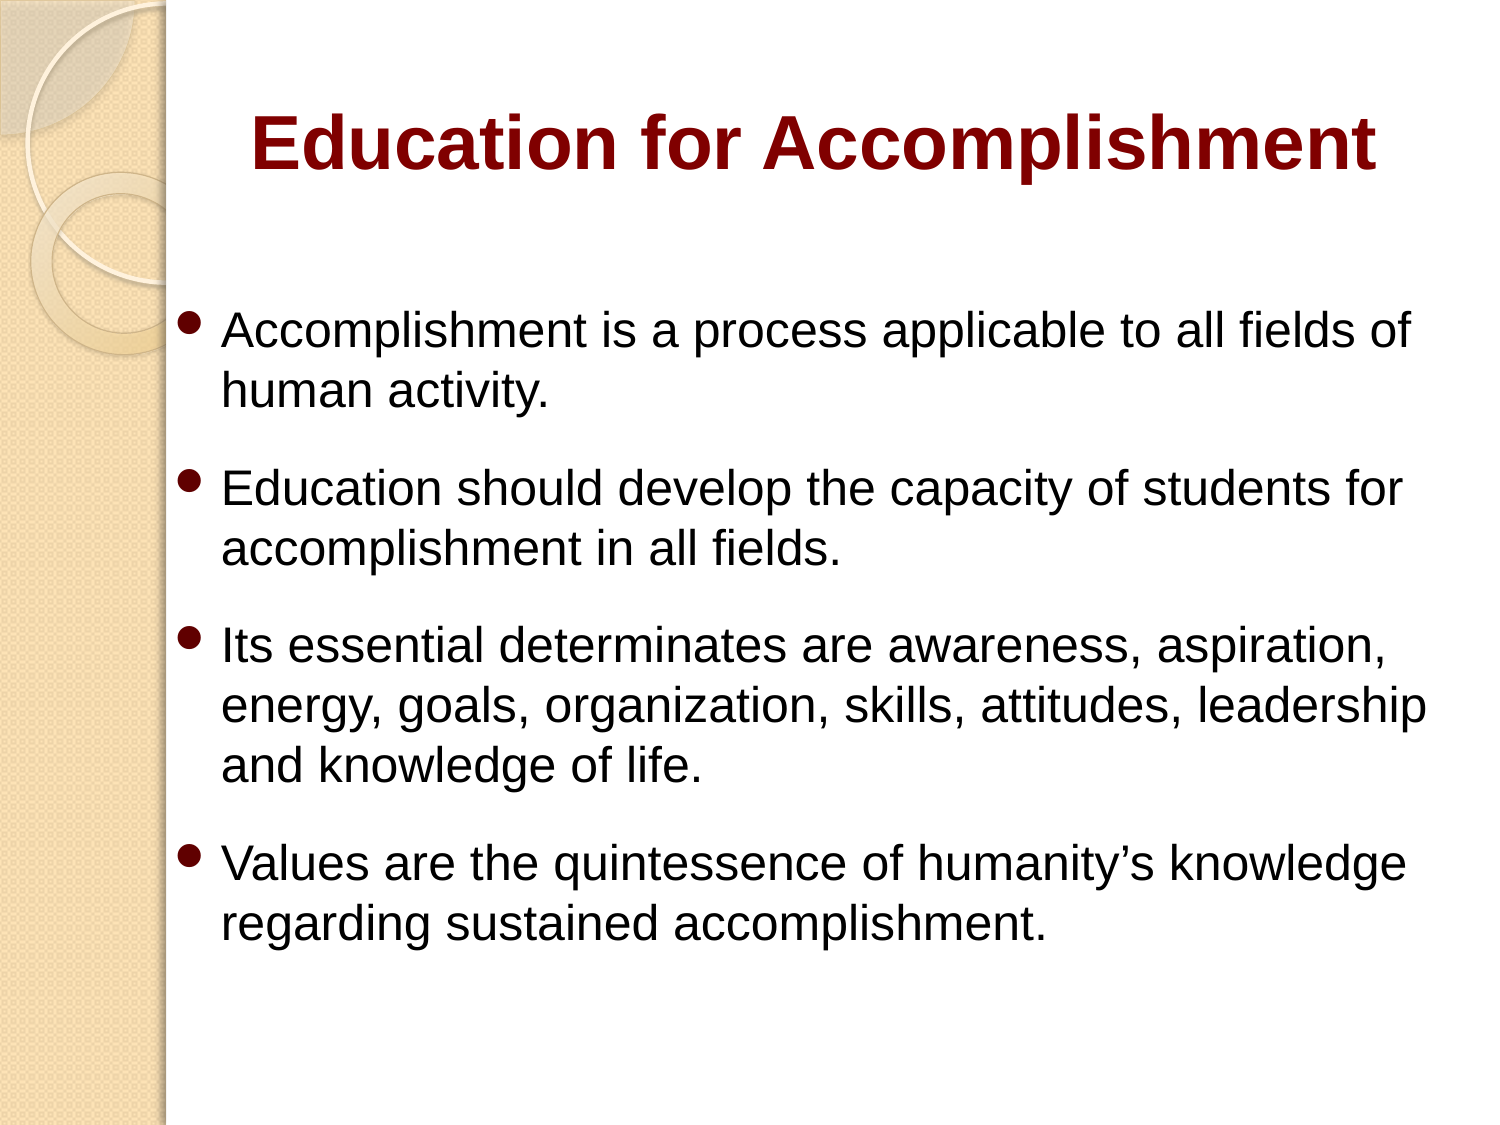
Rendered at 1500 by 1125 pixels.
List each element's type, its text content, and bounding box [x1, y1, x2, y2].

title Education for Accomplishment [235, 45, 1466, 233]
list Accomplishment is a process applicable to all fields of human activity. Education should develop the capacity of students for accomplishment in all fields. Its essential determinates are awareness, aspiration, energy, goals, organization, skills, attitudes, leadership and knowledge of life. Values are the quintessence of humanity’s knowledge regarding sustained accomplishment. [146, 290, 1500, 1079]
